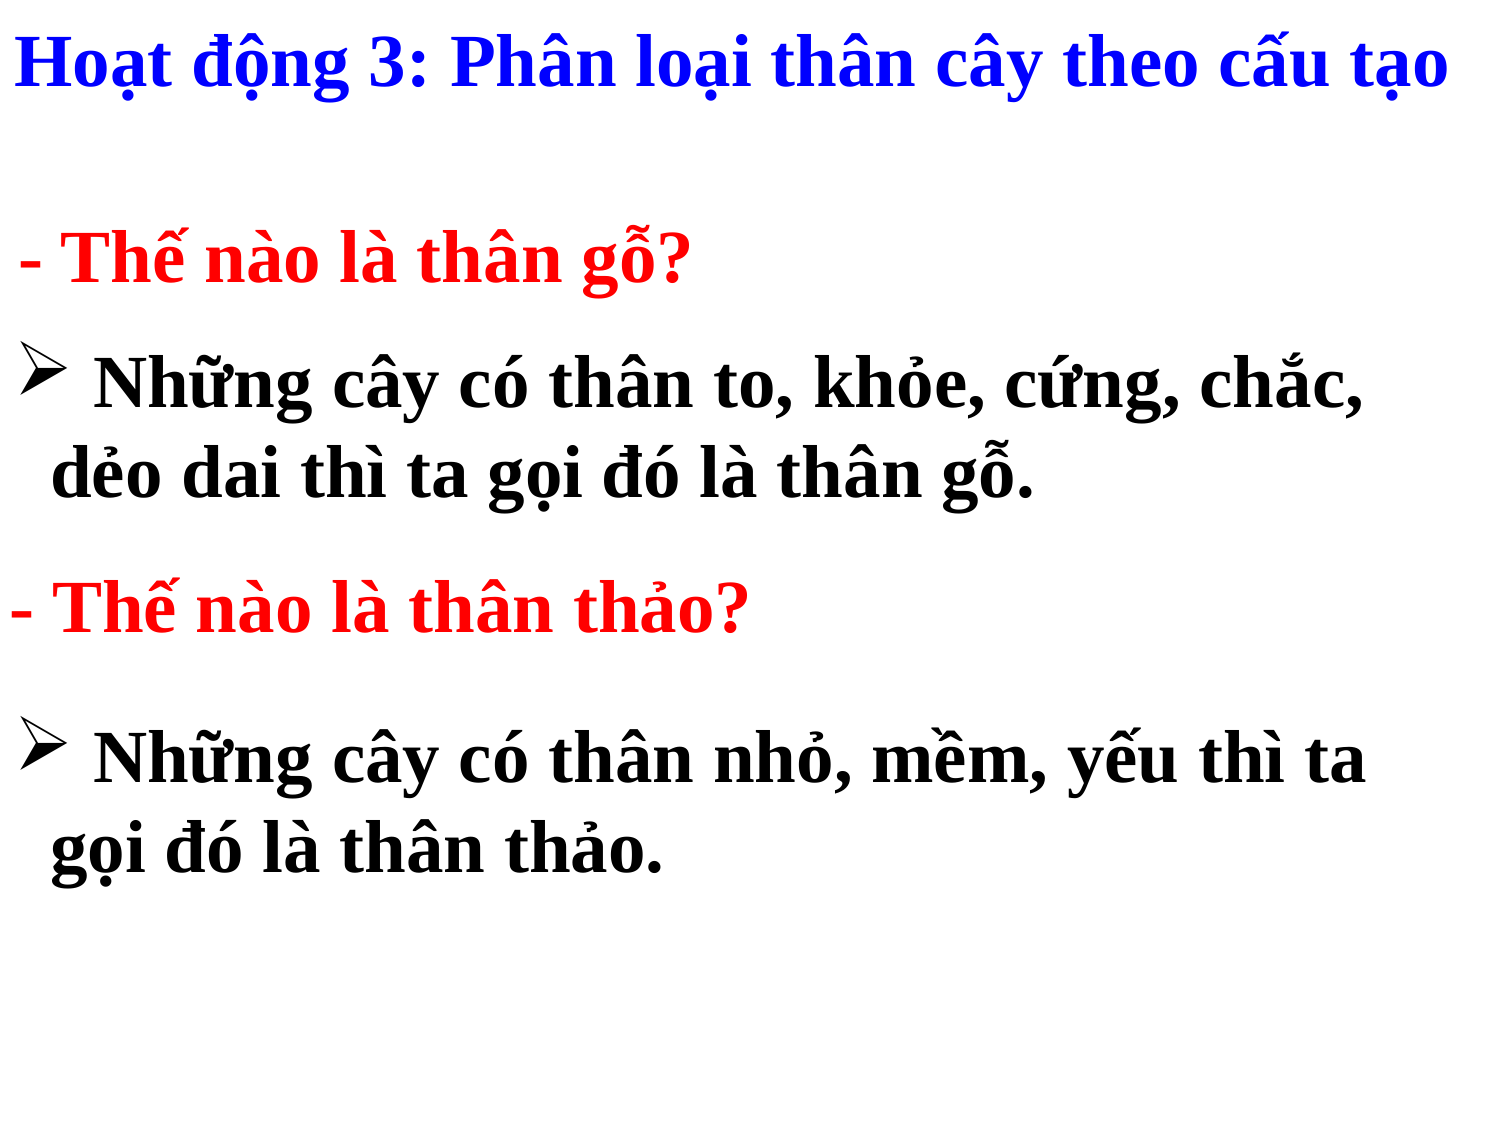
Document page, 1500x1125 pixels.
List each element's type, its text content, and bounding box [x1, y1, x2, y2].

text_box Những cây có thân nhỏ, mềm, yếu thì ta gọi đó là thân thảo. [0, 699, 1425, 895]
text_box - Thế nào là thân gỗ? [0, 199, 850, 305]
text_box - Thế nào là thân thảo? [0, 549, 875, 655]
text_box Những cây có thân to, khỏe, cứng, chắc, dẻo dai thì ta gọi đó là thân gỗ. [0, 324, 1425, 520]
text_box Hoạt động 3: Phân loại thân cây theo cấu tạo [0, 0, 1400, 113]
